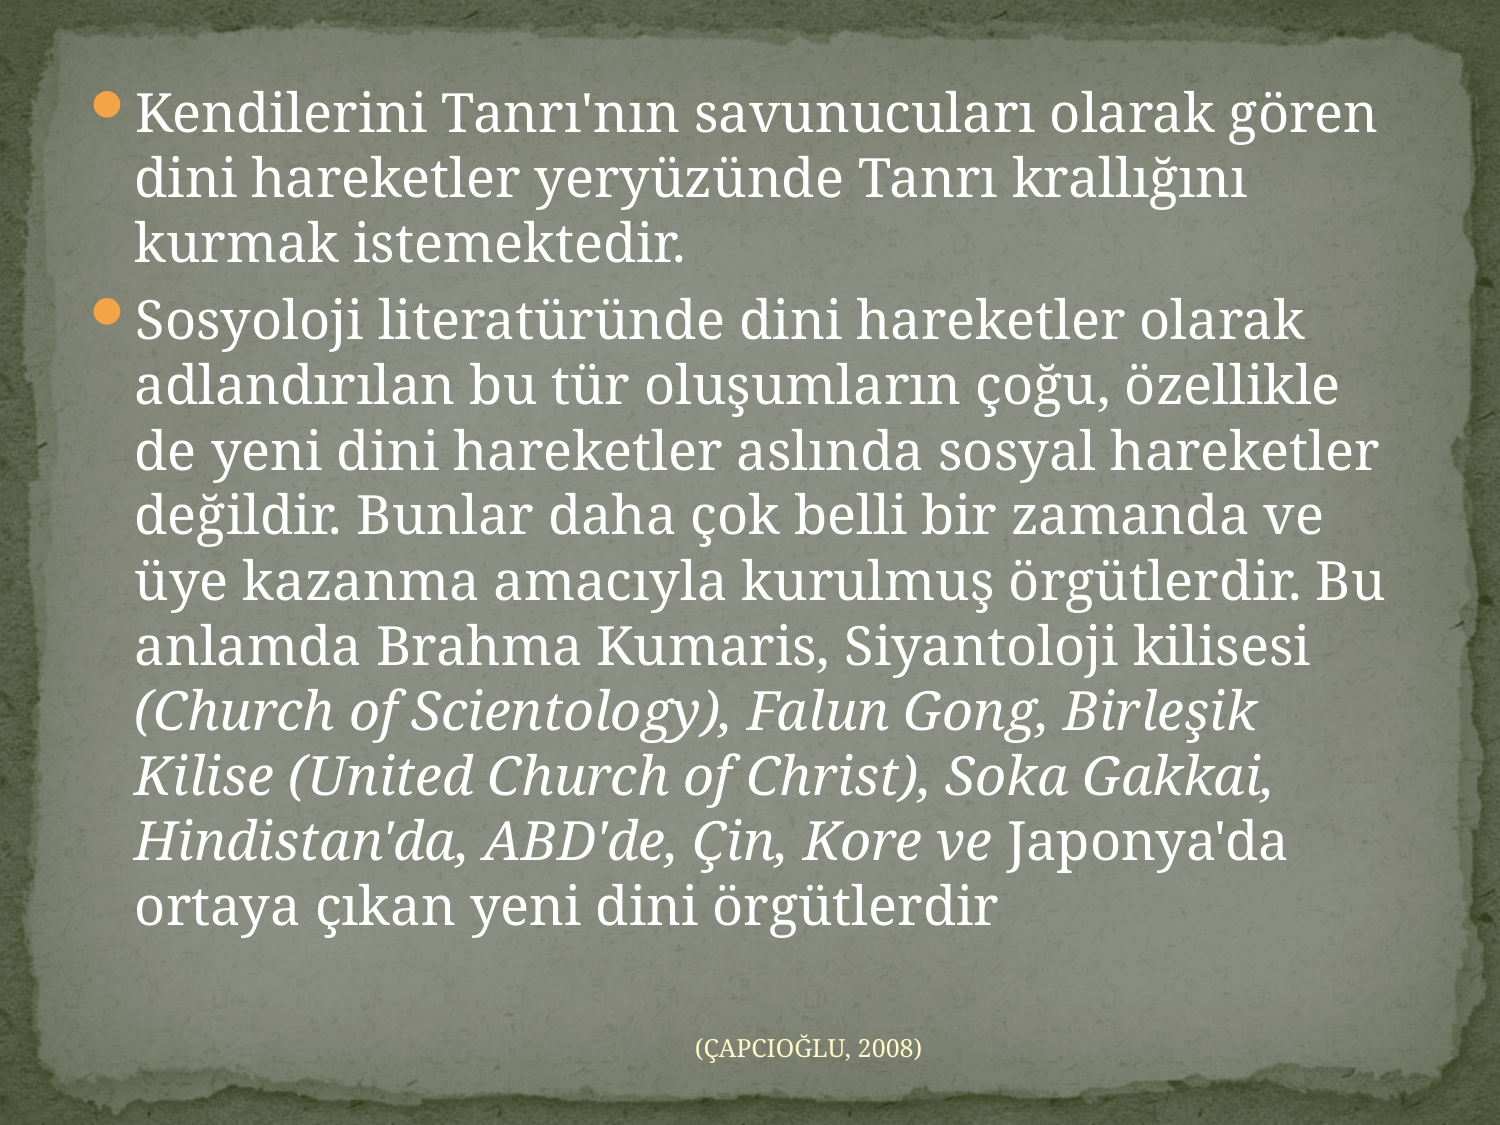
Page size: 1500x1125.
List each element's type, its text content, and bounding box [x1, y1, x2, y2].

footer (ÇAPCIOĞLU, 2008) [350, 1017, 938, 1081]
list Kendilerini Tanrı'nın savunucuları olarak gören dini hareketler yeryüzünde Tanrı krallığını kurmak istemektedir. Sosyoloji literatüründe dini hareketler olarak adlandırılan bu tür oluşumların çoğu, özellikle de yeni dini hareketler aslında sosyal hareketler değildir. Bunlar daha çok belli bir zamanda ve üye kazanma amacıyla kurulmuş örgütlerdir. Bu anlamda Brahma Kumaris, Siyantoloji kilisesi (Church of Scientology), Falun Gong, Birleşik Kilise (United Church of Christ), Soka Gakkai, Hindistan'da, ABD'de, Çin, Kore ve Japonya'da ortaya çıkan yeni dini örgütlerdir [75, 70, 1425, 1000]
